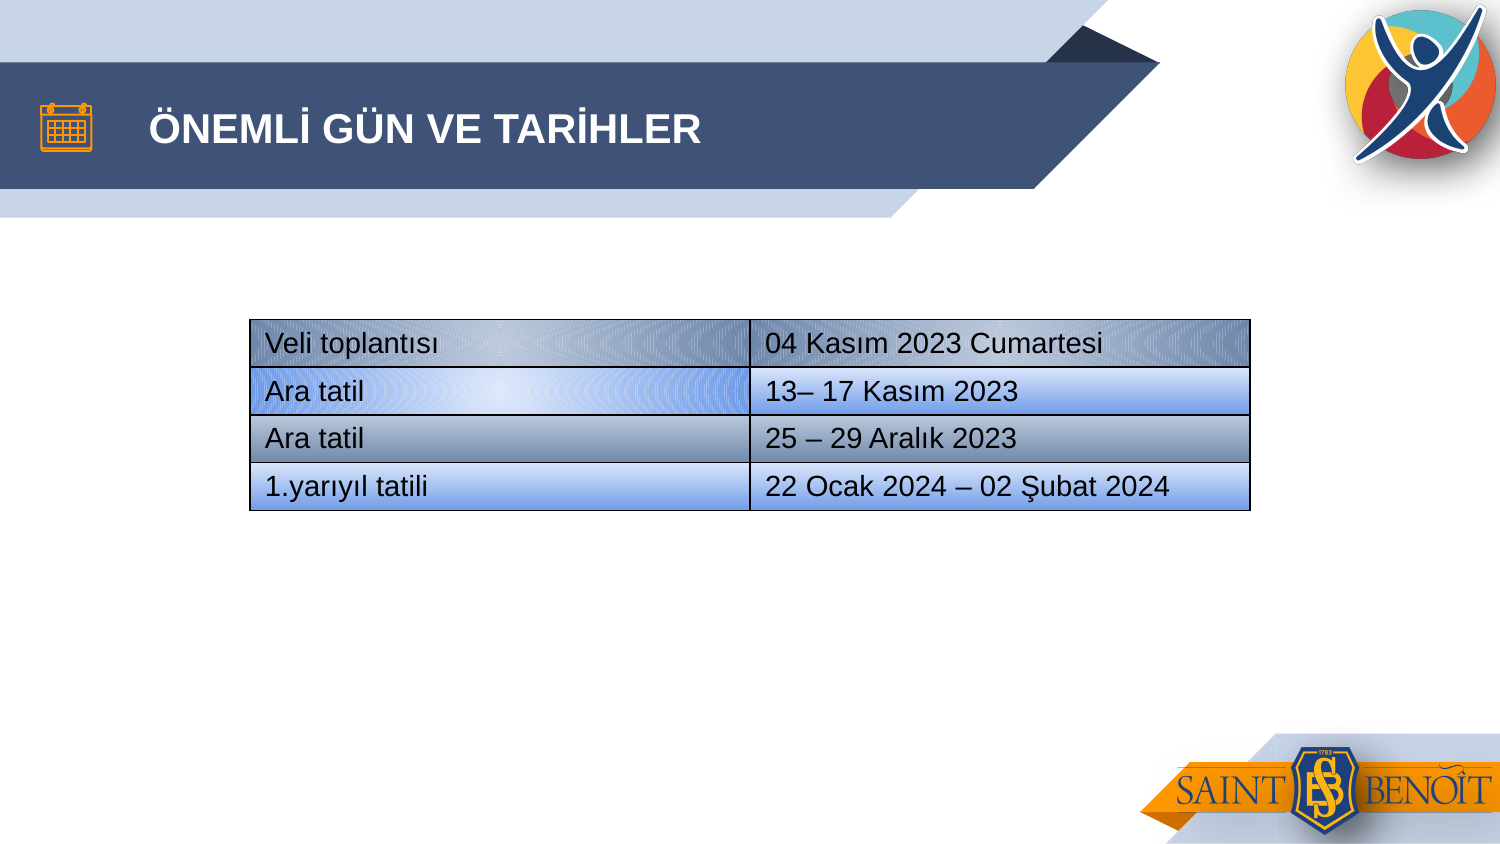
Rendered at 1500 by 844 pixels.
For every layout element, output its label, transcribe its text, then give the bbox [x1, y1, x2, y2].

table_cell 1.yarıyıl tatili [251, 463, 749, 510]
table_cell 25 – 29 Aralık 2023 [751, 416, 1249, 462]
table_cell Ara tatil [251, 368, 749, 414]
picture [1342, 1, 1498, 168]
table_cell 22 Ocak 2024 – 02 Şubat 2024 [751, 463, 1249, 510]
table_cell 13– 17 Kasım 2023 [751, 368, 1249, 414]
table_header 04 Kasım 2023 Cumartesi [751, 320, 1249, 366]
table_header Veli toplantısı [251, 320, 749, 366]
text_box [41, 103, 92, 152]
title ÖNEMLİ GÜN VE TARİHLER [133, 64, 997, 190]
picture [1177, 747, 1492, 835]
table_cell Ara tatil [251, 416, 749, 462]
